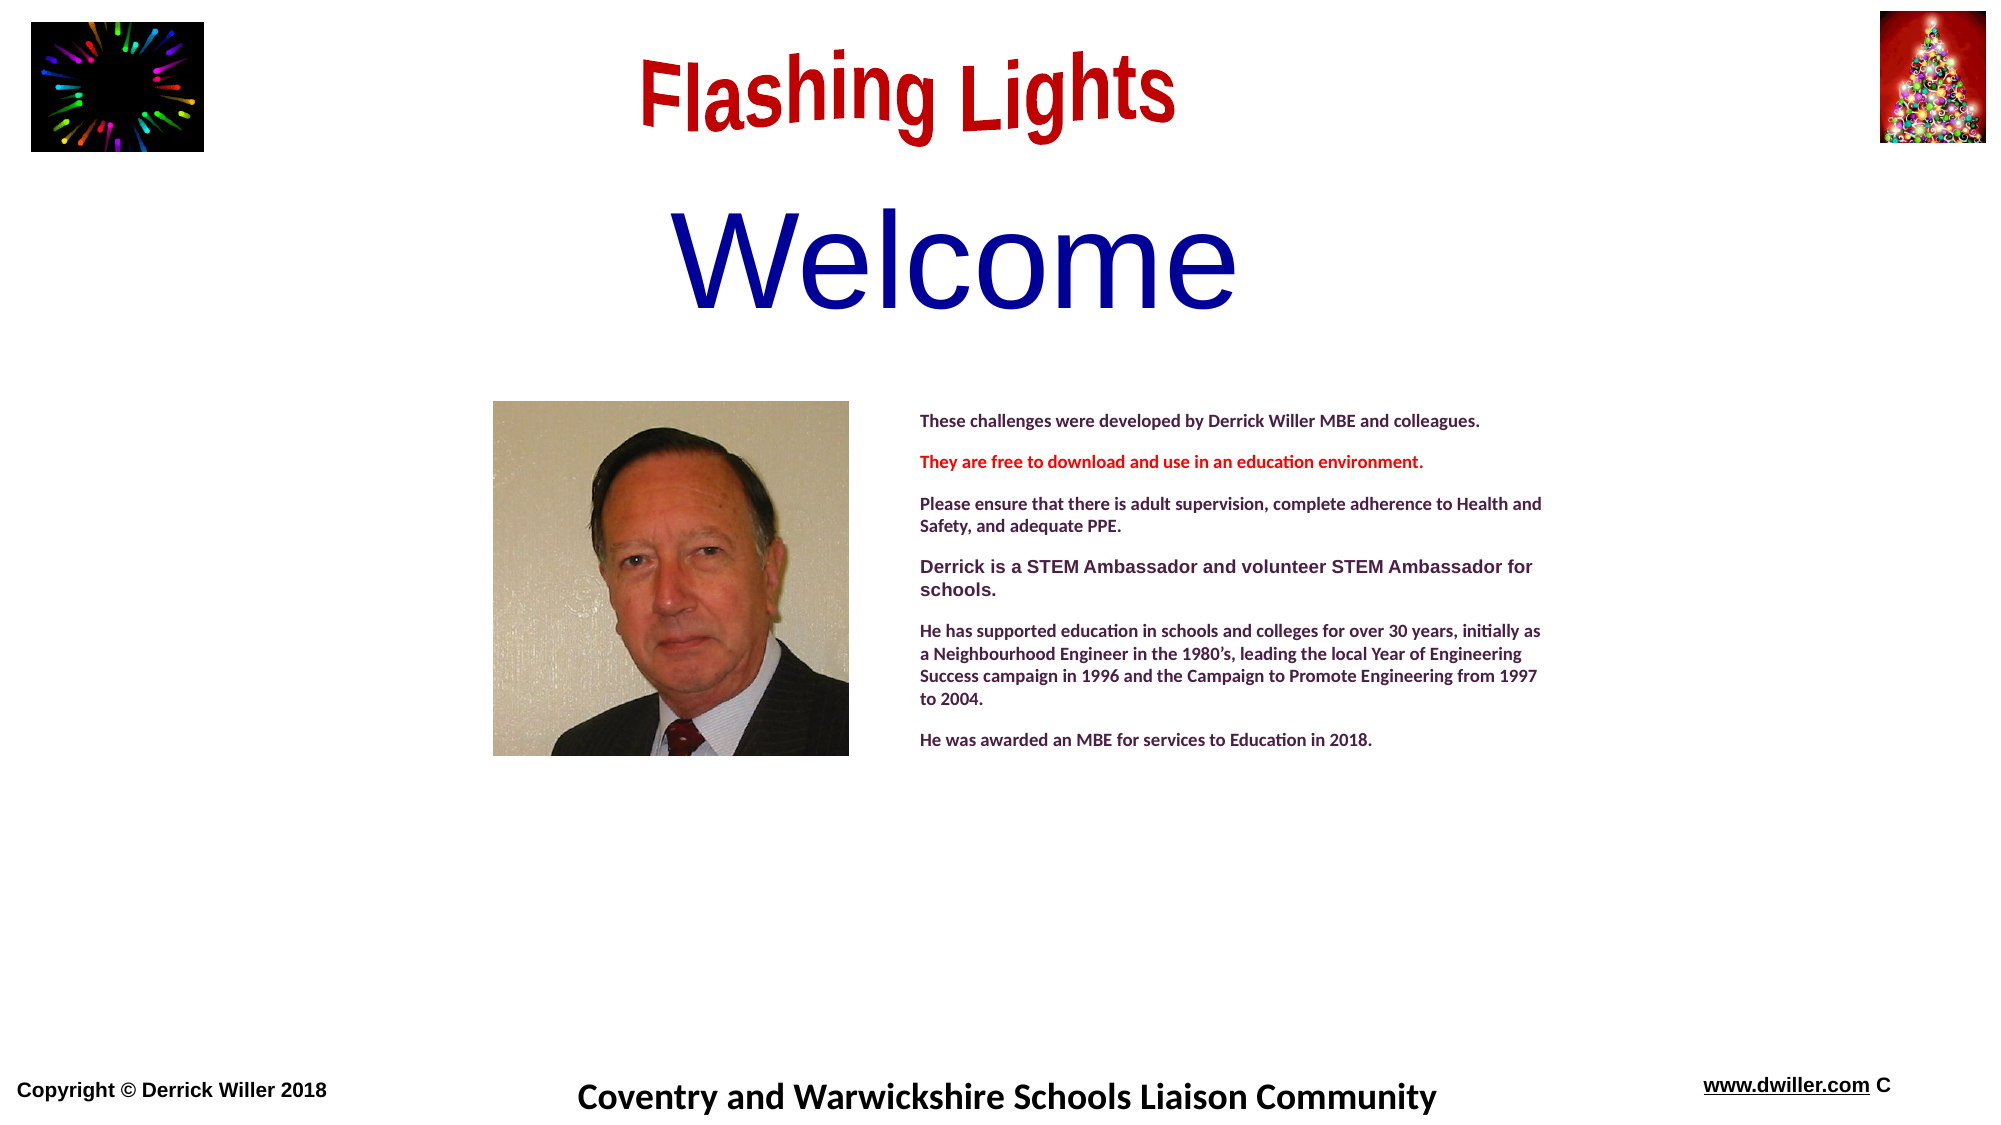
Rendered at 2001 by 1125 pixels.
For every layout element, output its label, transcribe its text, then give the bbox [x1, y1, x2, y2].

picture [31, 22, 204, 152]
picture [493, 401, 849, 756]
text_box Welcome [557, 163, 1355, 306]
text_box These challenges were developed by Derrick Willer MBE and colleagues. They are free to download and use in an education environment. Please ensure that there is adult supervision, complete adherence to Health and Safety, and adequate PPE. Derrick is a STEM Ambassador and volunteer STEM Ambassador for schools. He has supported education in schools and colleges for over 30 years, initially as a Neighbourhood Engineer in the 1980’s, leading the local Year of Engineering Success campaign in 1996 and the Campaign to Promote Engineering from 1997 to 2004. He was awarded an MBE for services to Education in 2018. [905, 401, 1562, 758]
picture [1880, 11, 1986, 143]
